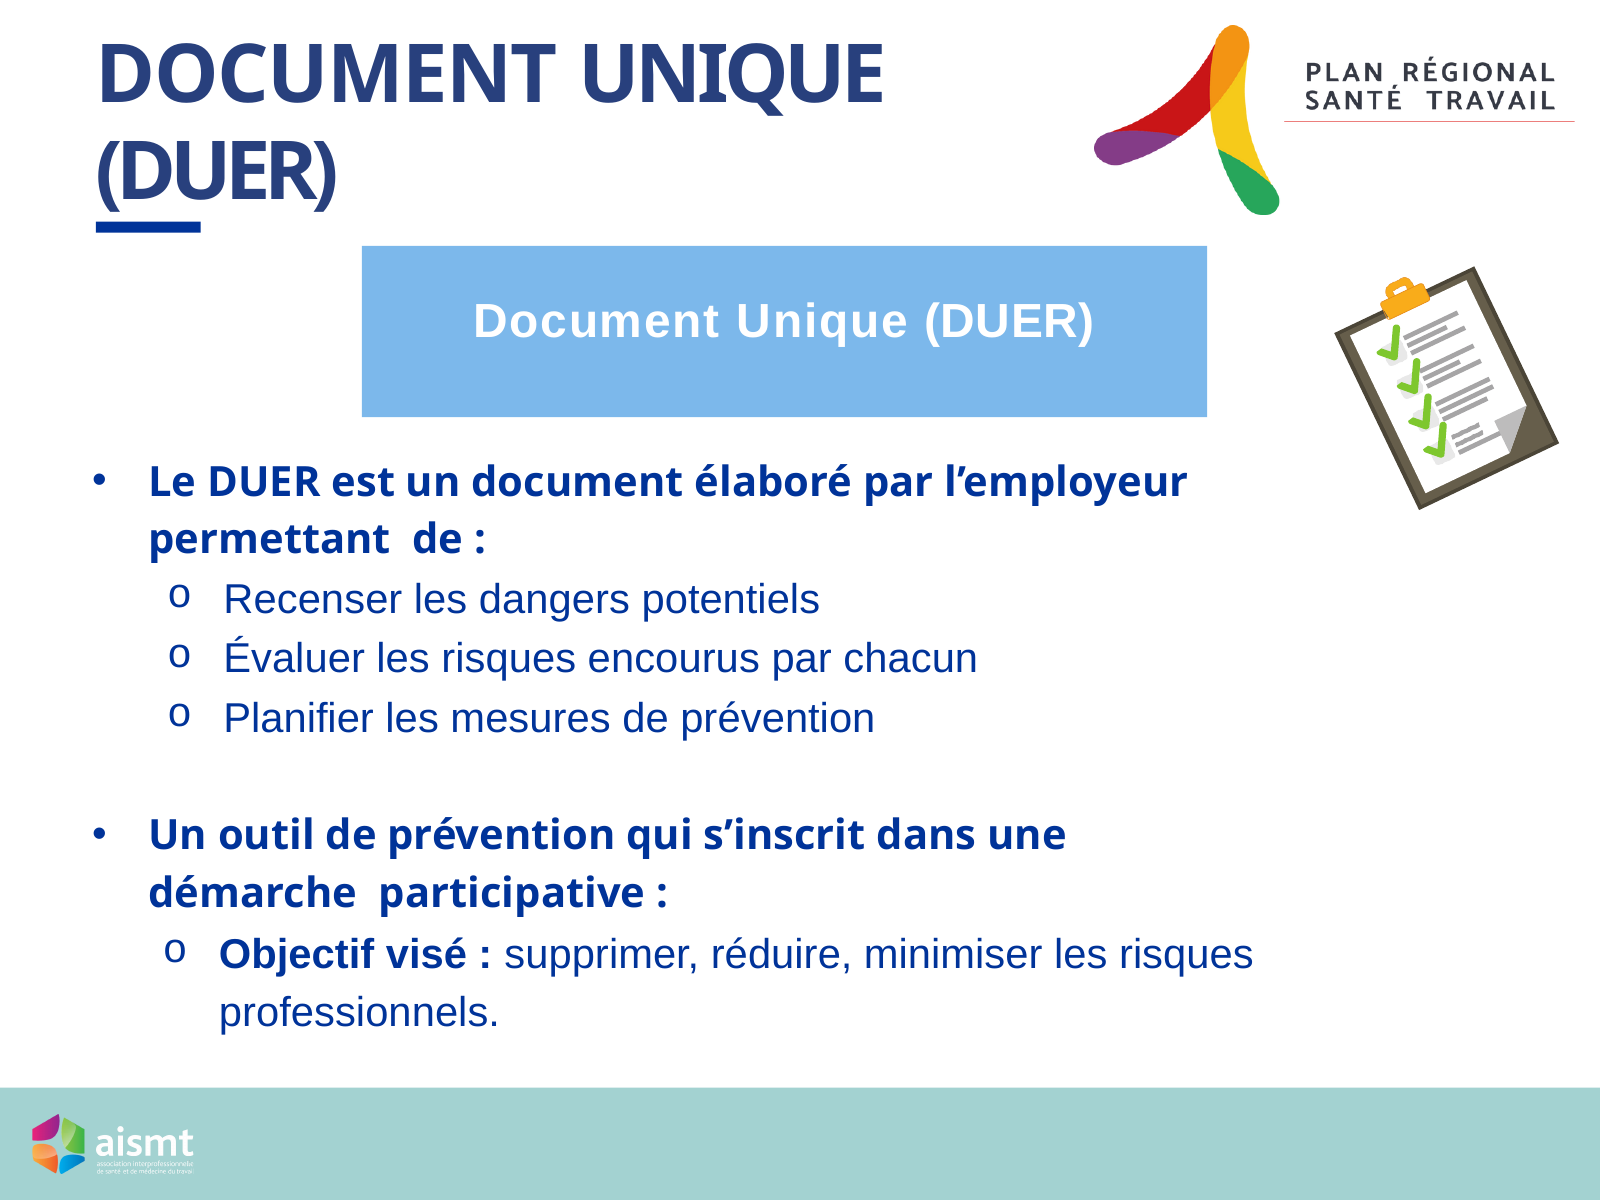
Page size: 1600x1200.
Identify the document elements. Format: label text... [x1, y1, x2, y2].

text_box Document Unique (DUER) [361, 245, 1208, 418]
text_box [0, 1087, 1600, 1200]
title DOCUMENT UNIQUE (DUER) [93, 16, 969, 223]
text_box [1333, 266, 1560, 511]
text_box [95, 223, 201, 233]
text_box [1093, 24, 1576, 216]
text_box Le DUER est un document élaboré par l’employeur permettant de : Recenser les dangers potentiels Évaluer les risques encourus par chacun Planifier les mesures de prévention Un outil de prévention qui s’inscrit dans une démarche participative : Objectif visé : supprimer, réduire, minimiser les risques professionnels. [90, 444, 1430, 1035]
